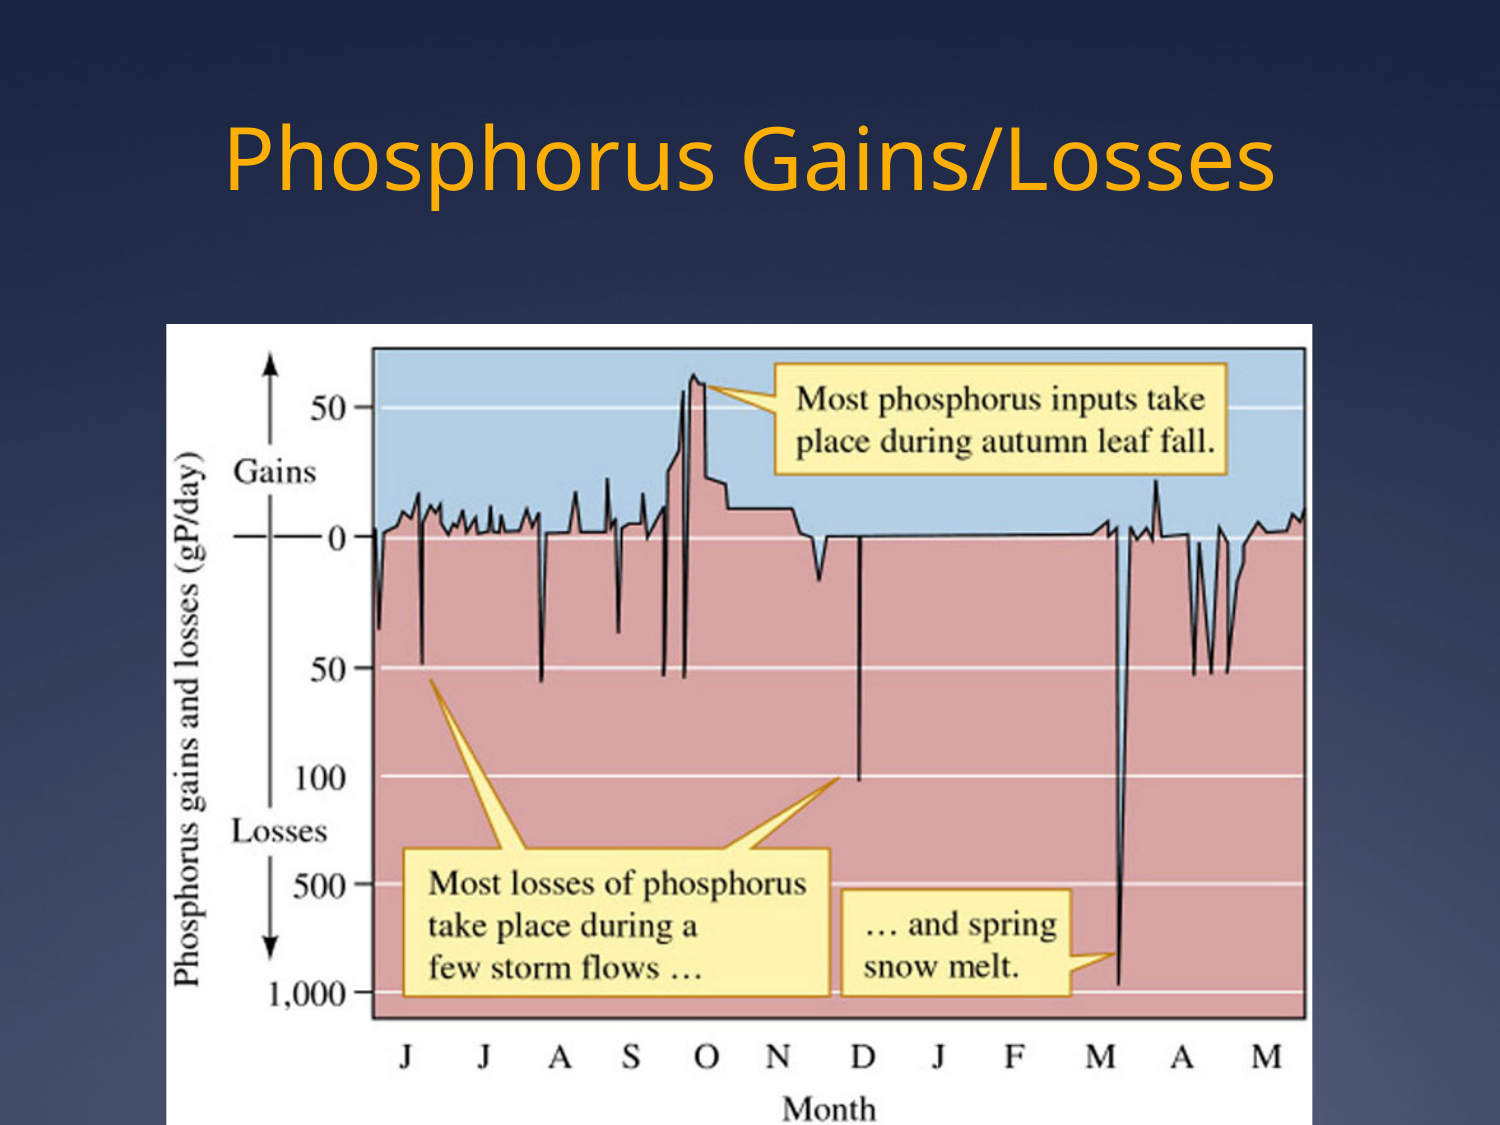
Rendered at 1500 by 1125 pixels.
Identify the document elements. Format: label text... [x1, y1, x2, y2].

picture [165, 322, 1314, 1125]
title Phosphorus Gains/Losses [100, 95, 1400, 225]
